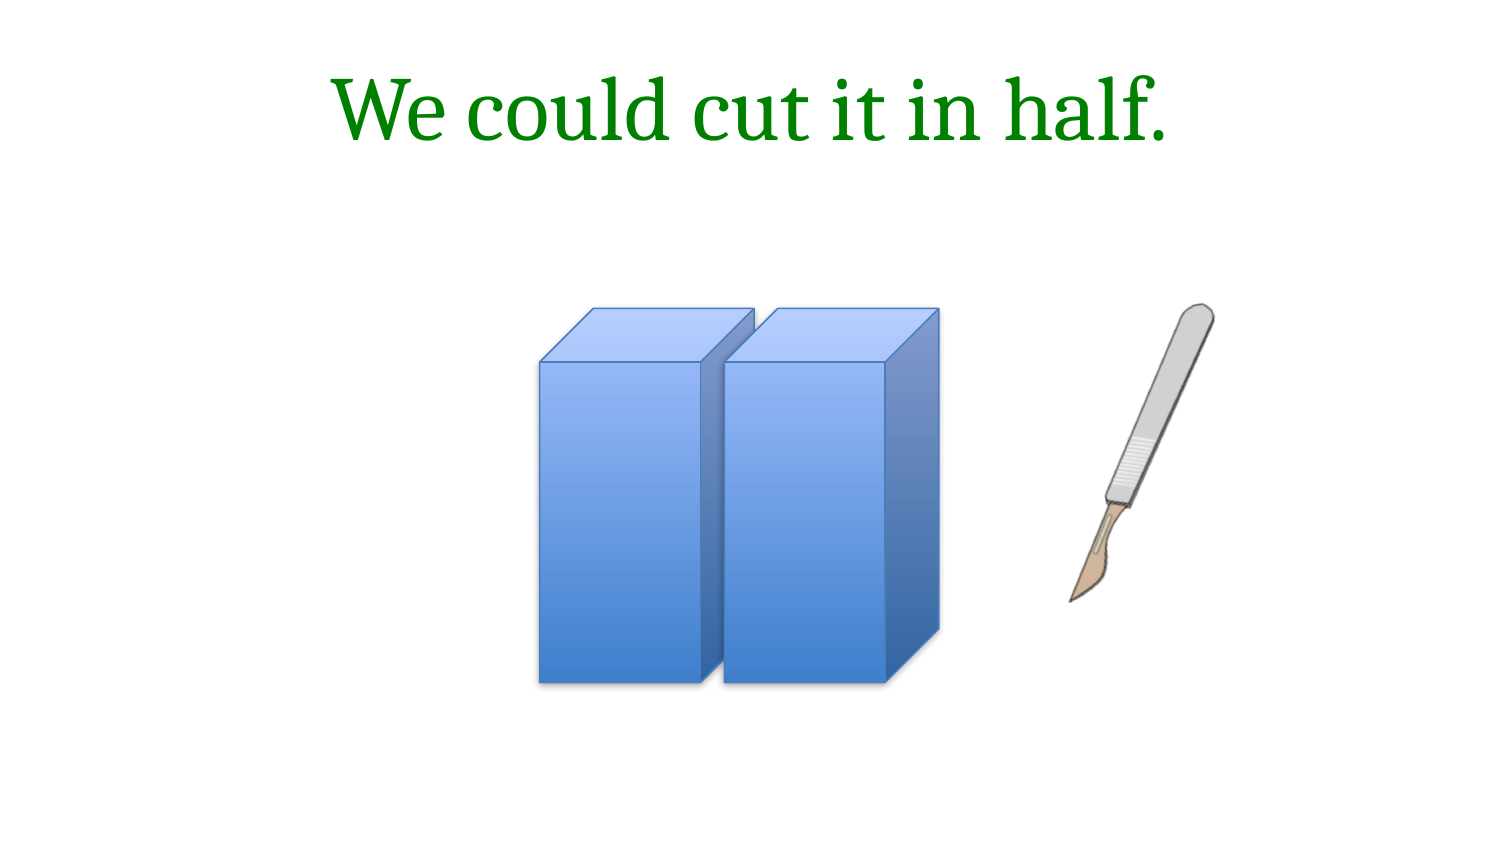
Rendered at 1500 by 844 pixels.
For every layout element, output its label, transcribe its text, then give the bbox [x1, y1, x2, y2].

picture [964, 282, 1322, 620]
text_box [538, 307, 755, 684]
text_box [723, 307, 940, 684]
title We could cut it in half. [75, 33, 1425, 175]
